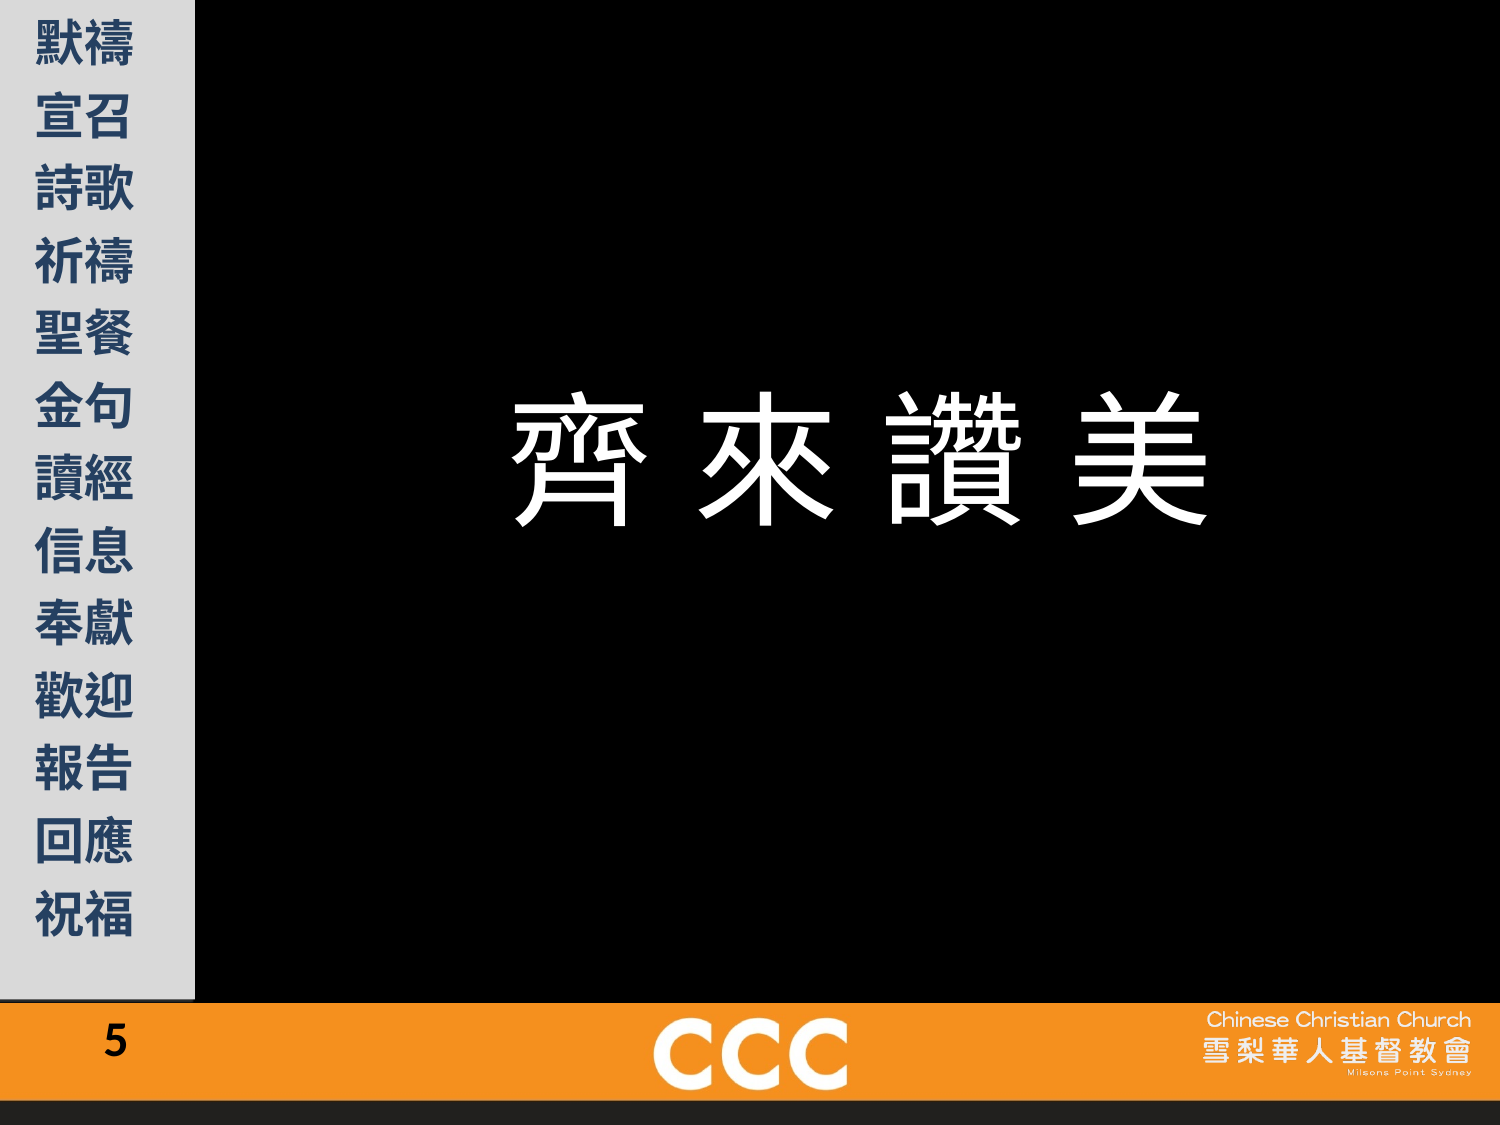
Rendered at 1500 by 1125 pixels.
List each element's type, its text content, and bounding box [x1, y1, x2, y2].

slide_number 5 [88, 999, 235, 1073]
text_box 齊來讚美 [491, 361, 1229, 552]
picture [0, 1003, 1500, 1125]
